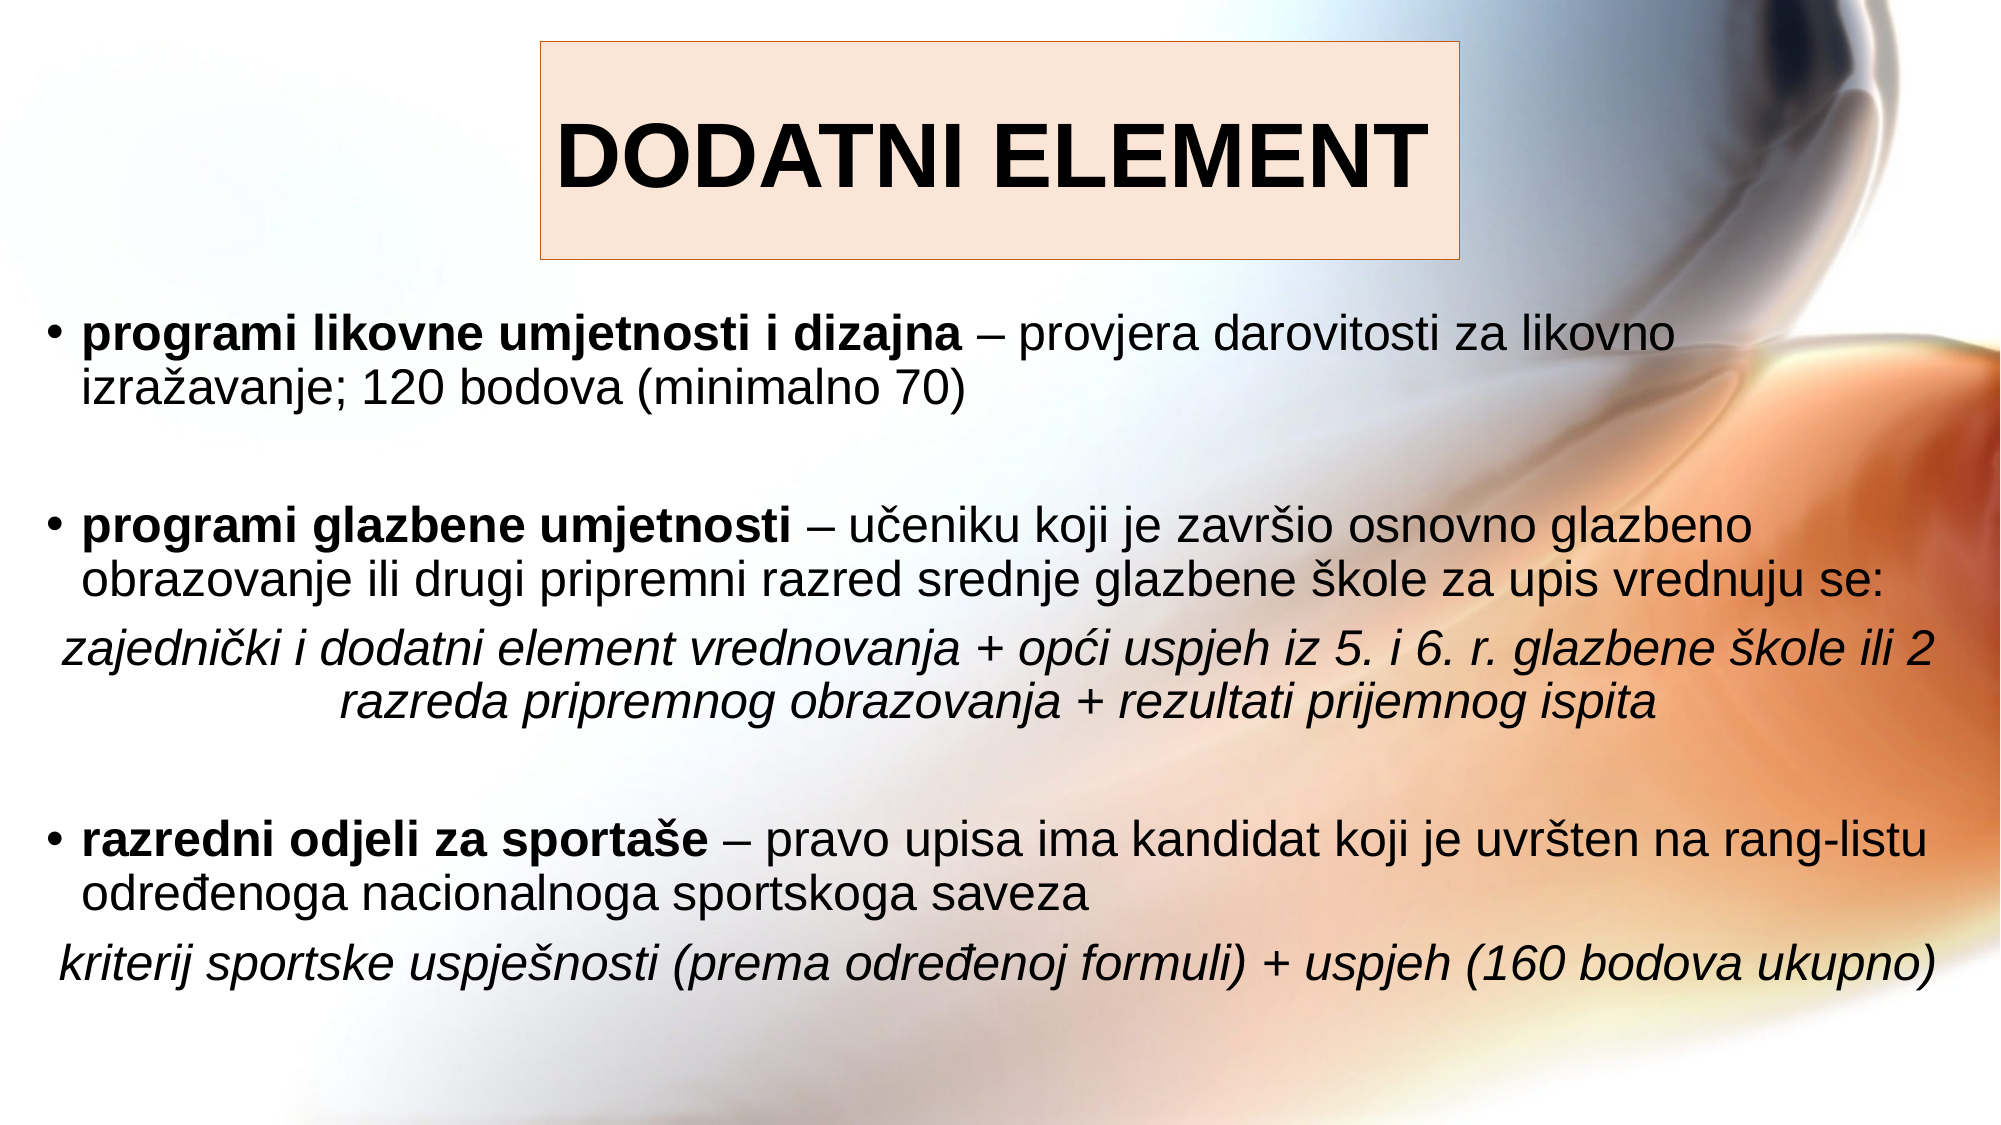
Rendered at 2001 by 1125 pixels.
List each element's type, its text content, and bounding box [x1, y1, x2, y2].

title DODATNI ELEMENT [540, 41, 1460, 260]
list programi likovne umjetnosti i dizajna – provjera darovitosti za likovno izražavanje; 120 bodova (minimalno 70) programi glazbene umjetnosti – učeniku koji je završio osnovno glazbeno obrazovanje ili drugi pripremni razred srednje glazbene škole za upis vrednuju se: zajednički i dodatni element vrednovanja + opći uspjeh iz 5. i 6. r. glazbene škole ili 2 razreda pripremnog obrazovanja + rezultati prijemnog ispita razredni odjeli za sportaše – pravo upisa ima kandidat koji je uvršten na rang-listu određenoga nacionalnoga sportskoga saveza kriterij sportske uspješnosti (prema određenoj formuli) + uspjeh (160 bodova ukupno) [31, 299, 1966, 1048]
picture [0, 0, 2001, 1125]
